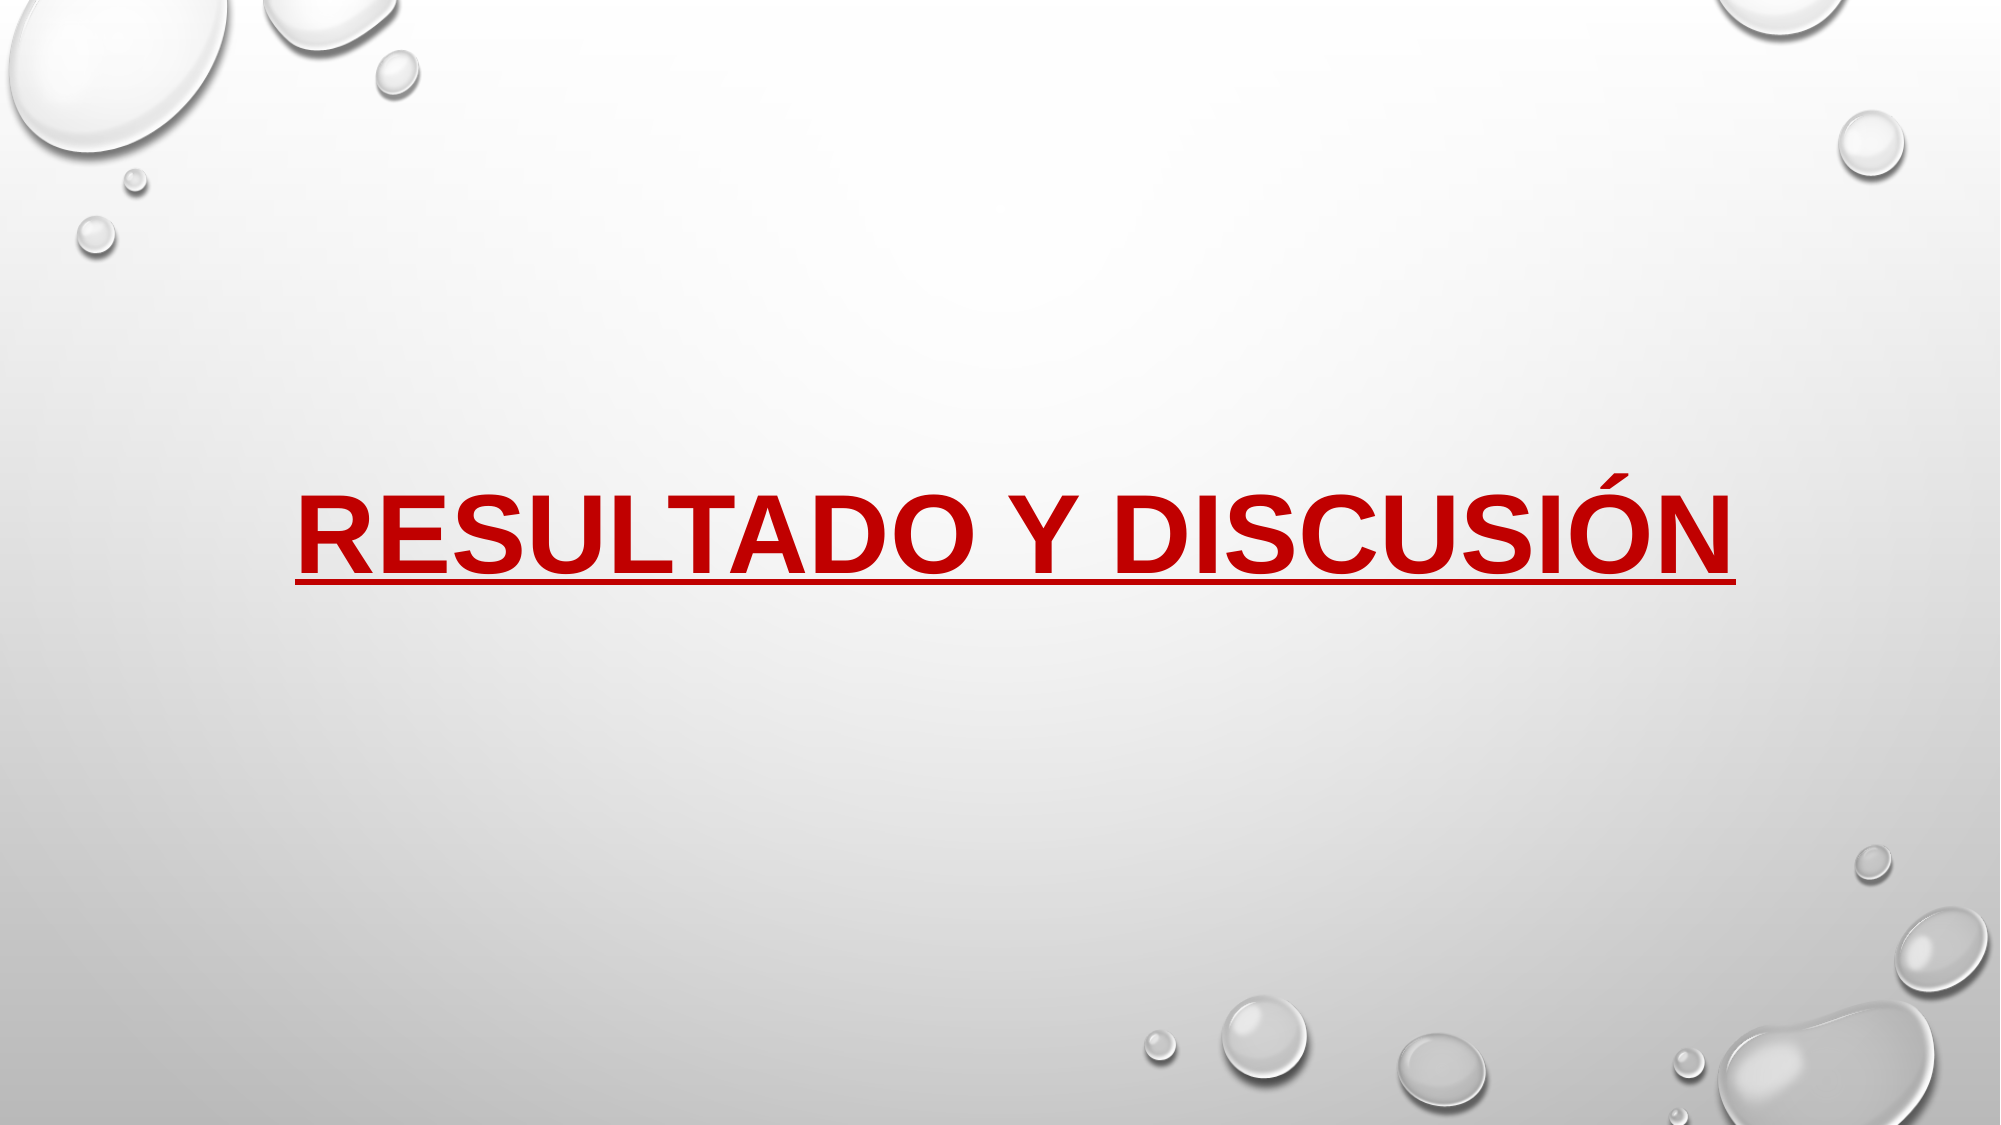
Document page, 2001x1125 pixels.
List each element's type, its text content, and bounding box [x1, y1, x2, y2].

picture [0, 0, 2000, 1125]
text_box RESULTADO Y DISCUSIÓN [208, 453, 1824, 604]
